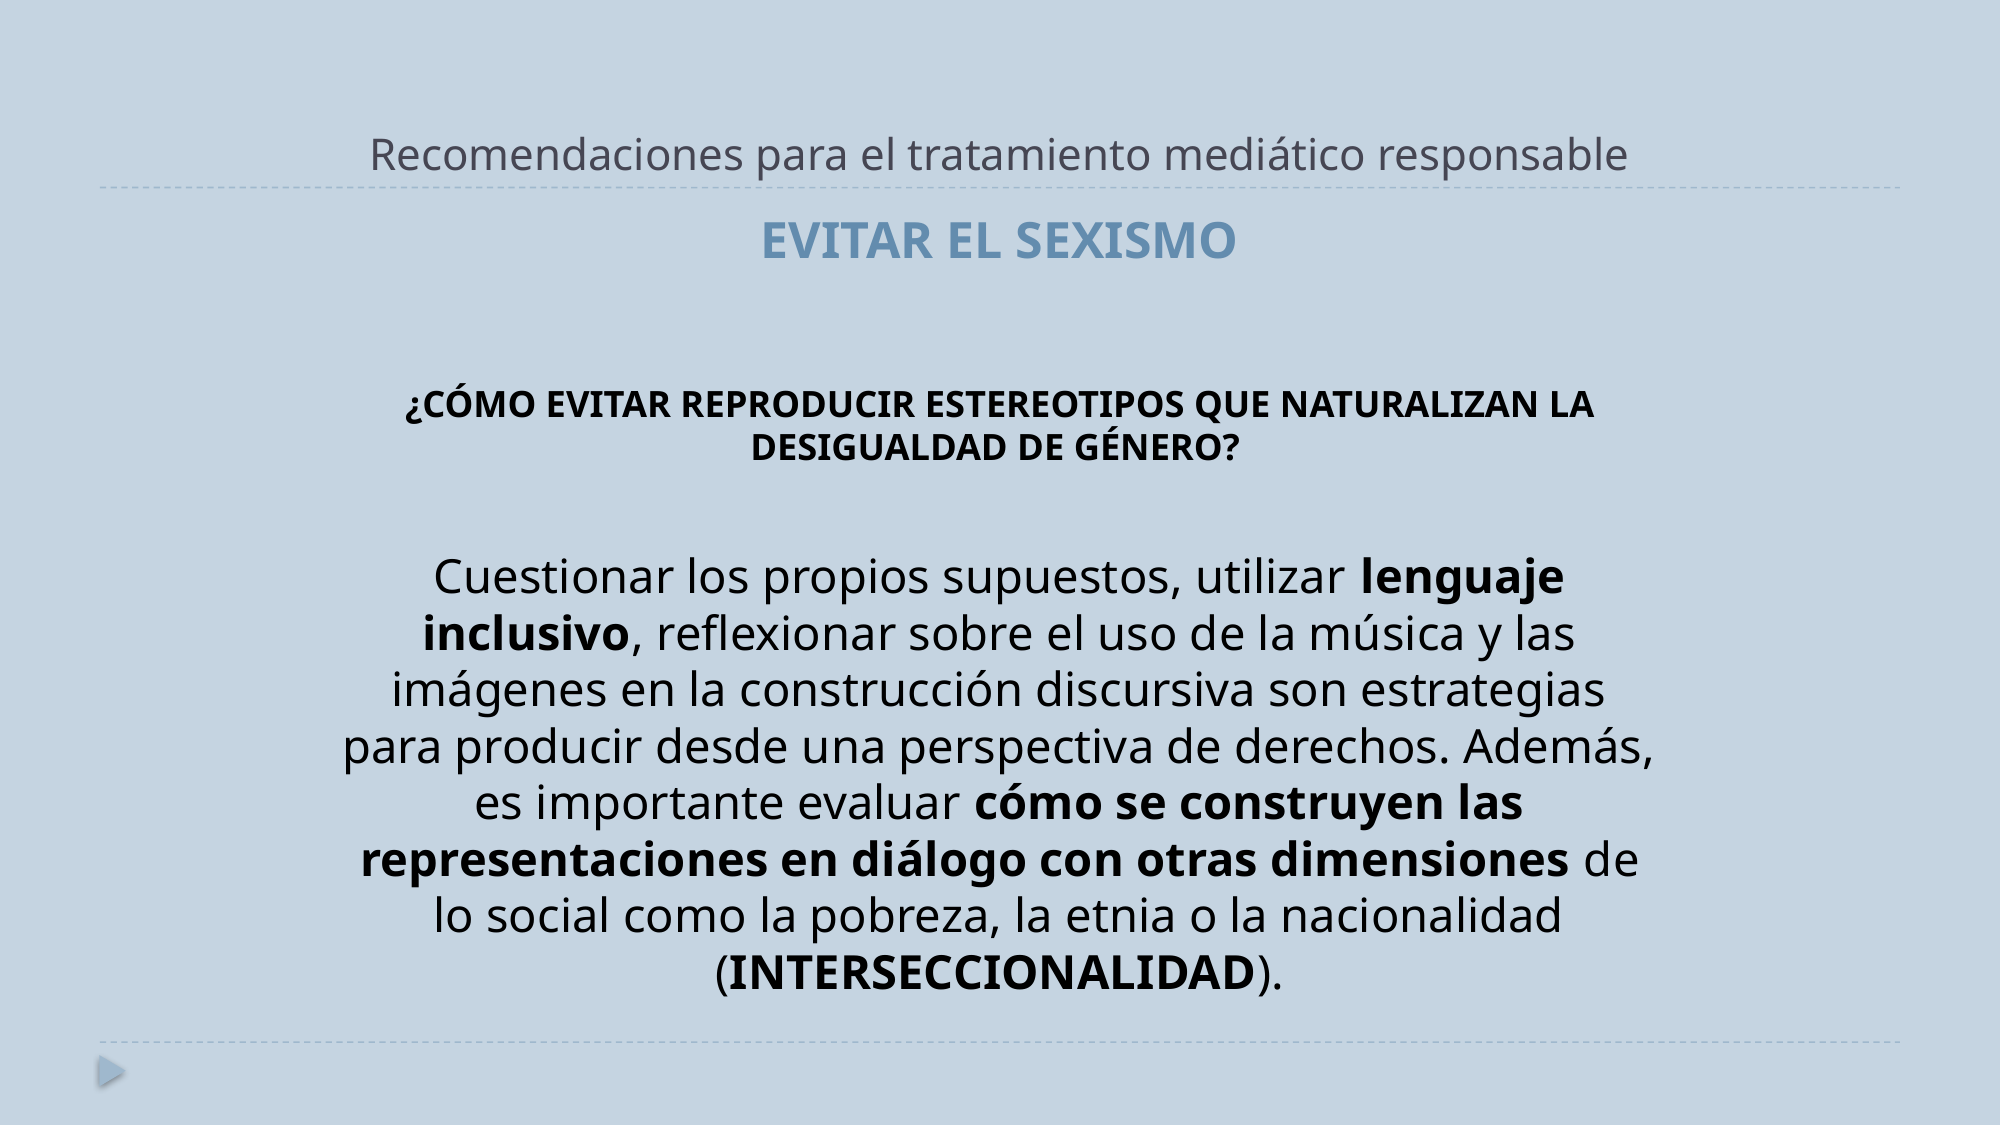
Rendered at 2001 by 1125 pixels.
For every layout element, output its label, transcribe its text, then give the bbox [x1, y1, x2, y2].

list ¿CÓMO EVITAR REPRODUCIR ESTEREOTIPOS QUE NATURALIZAN LA DESIGUALDAD DE GÉNERO? Cuestionar los propios supuestos, utilizar lenguaje inclusivo, reflexionar sobre el uso de la música y las imágenes en la construcción discursiva son estrategias para producir desde una perspectiva de derechos. Además, es importante evaluar cómo se construyen las representaciones en diálogo con otras dimensiones de lo social como la pobreza, la etnia o la nacionalidad (INTERSECCIONALIDAD). [324, 373, 1675, 1010]
text_box Recomendaciones para el tratamiento mediático responsable EVITAR EL SEXISMO [324, 113, 1675, 277]
